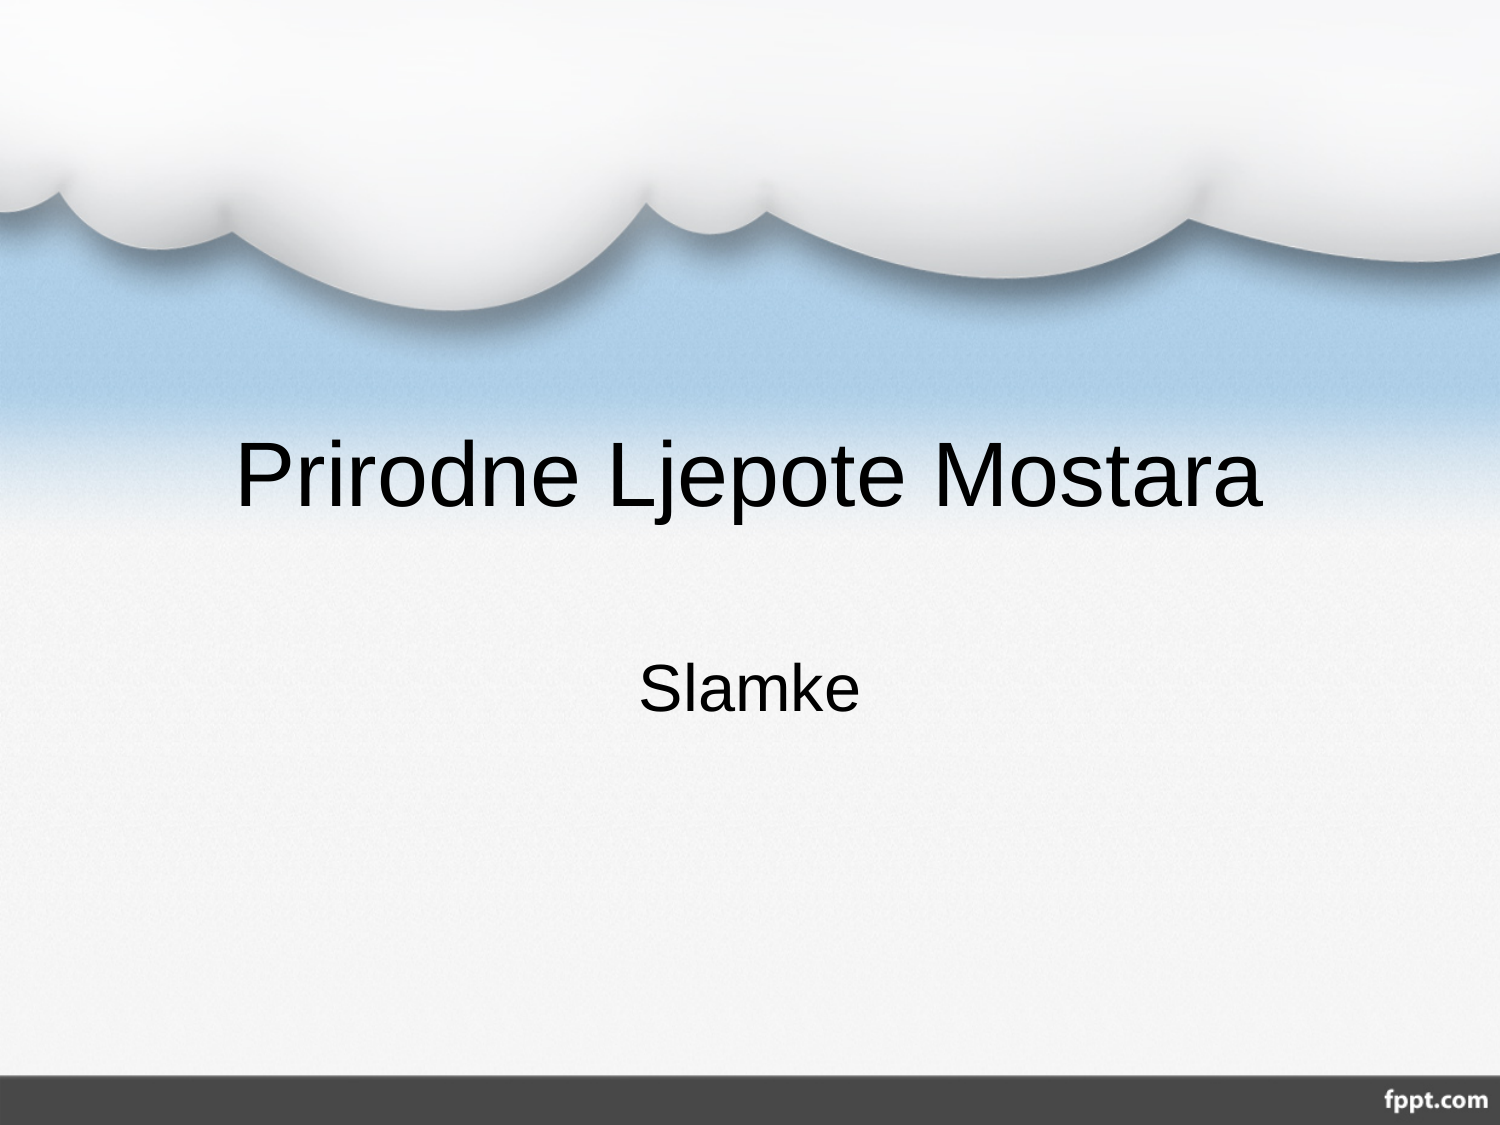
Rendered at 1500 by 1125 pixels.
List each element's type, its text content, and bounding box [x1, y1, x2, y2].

subtitle Slamke [224, 637, 1276, 926]
picture [0, 0, 1500, 1125]
title Prirodne Ljepote Mostara [112, 349, 1388, 591]
